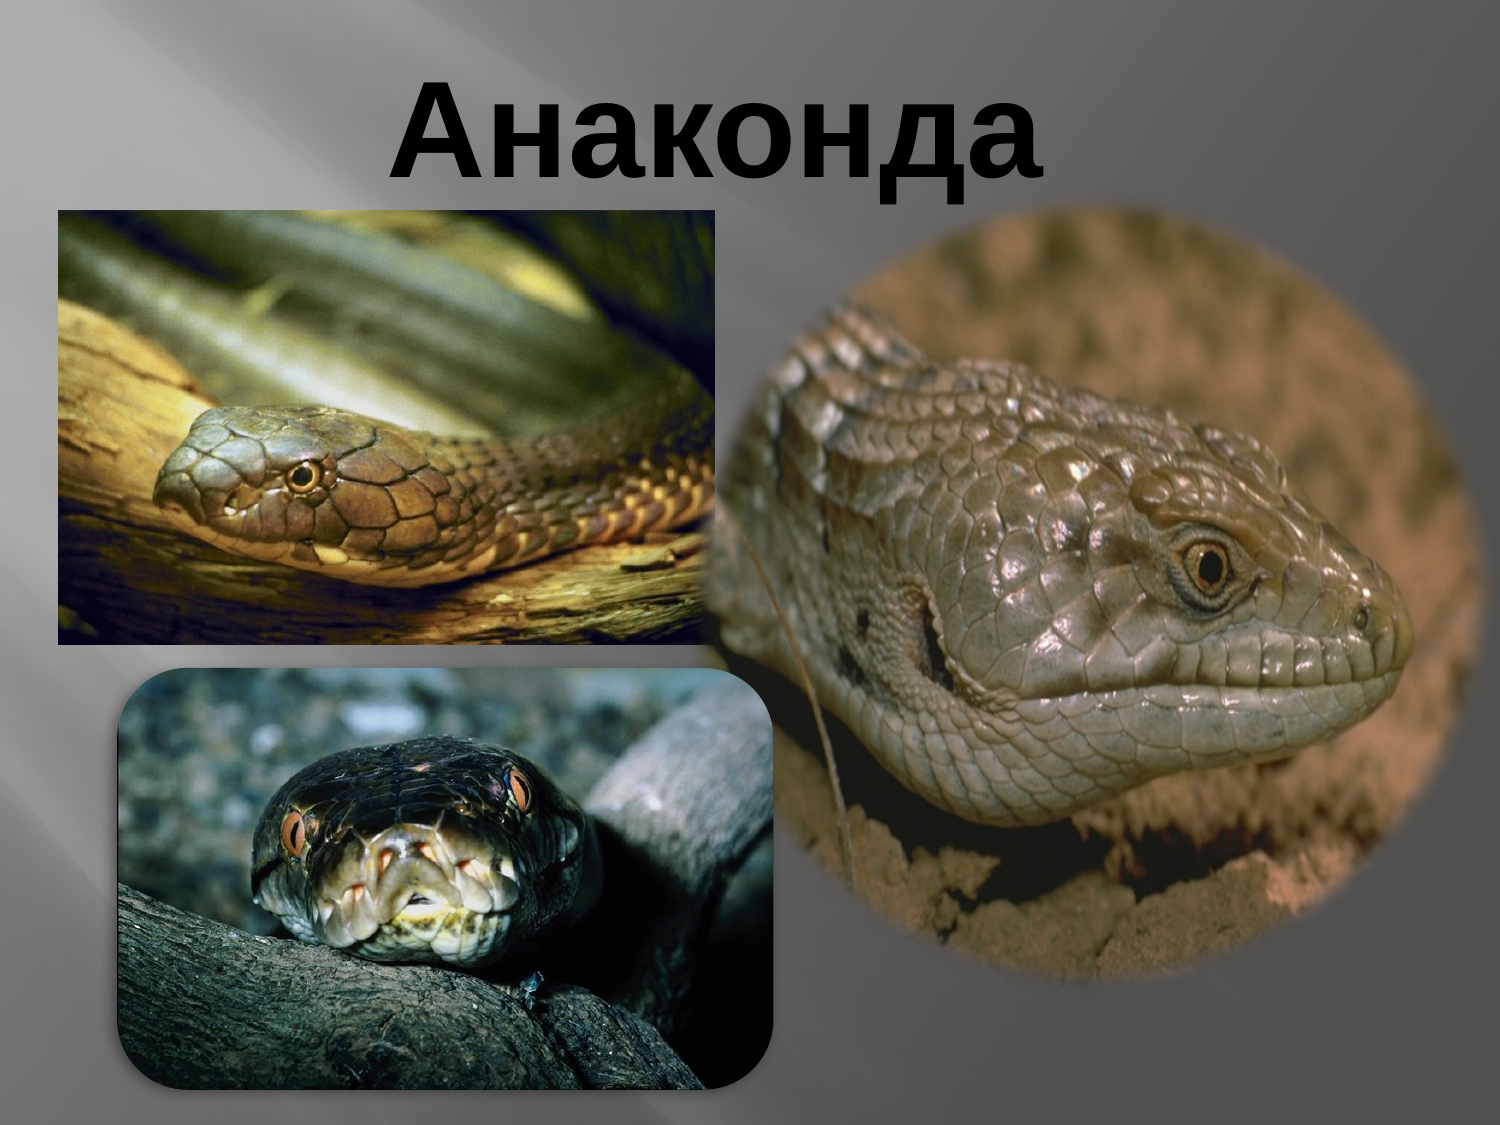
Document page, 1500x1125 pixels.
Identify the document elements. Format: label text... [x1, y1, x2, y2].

picture [116, 187, 1500, 1091]
title Анаконда [269, 45, 1161, 200]
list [58, 210, 679, 645]
